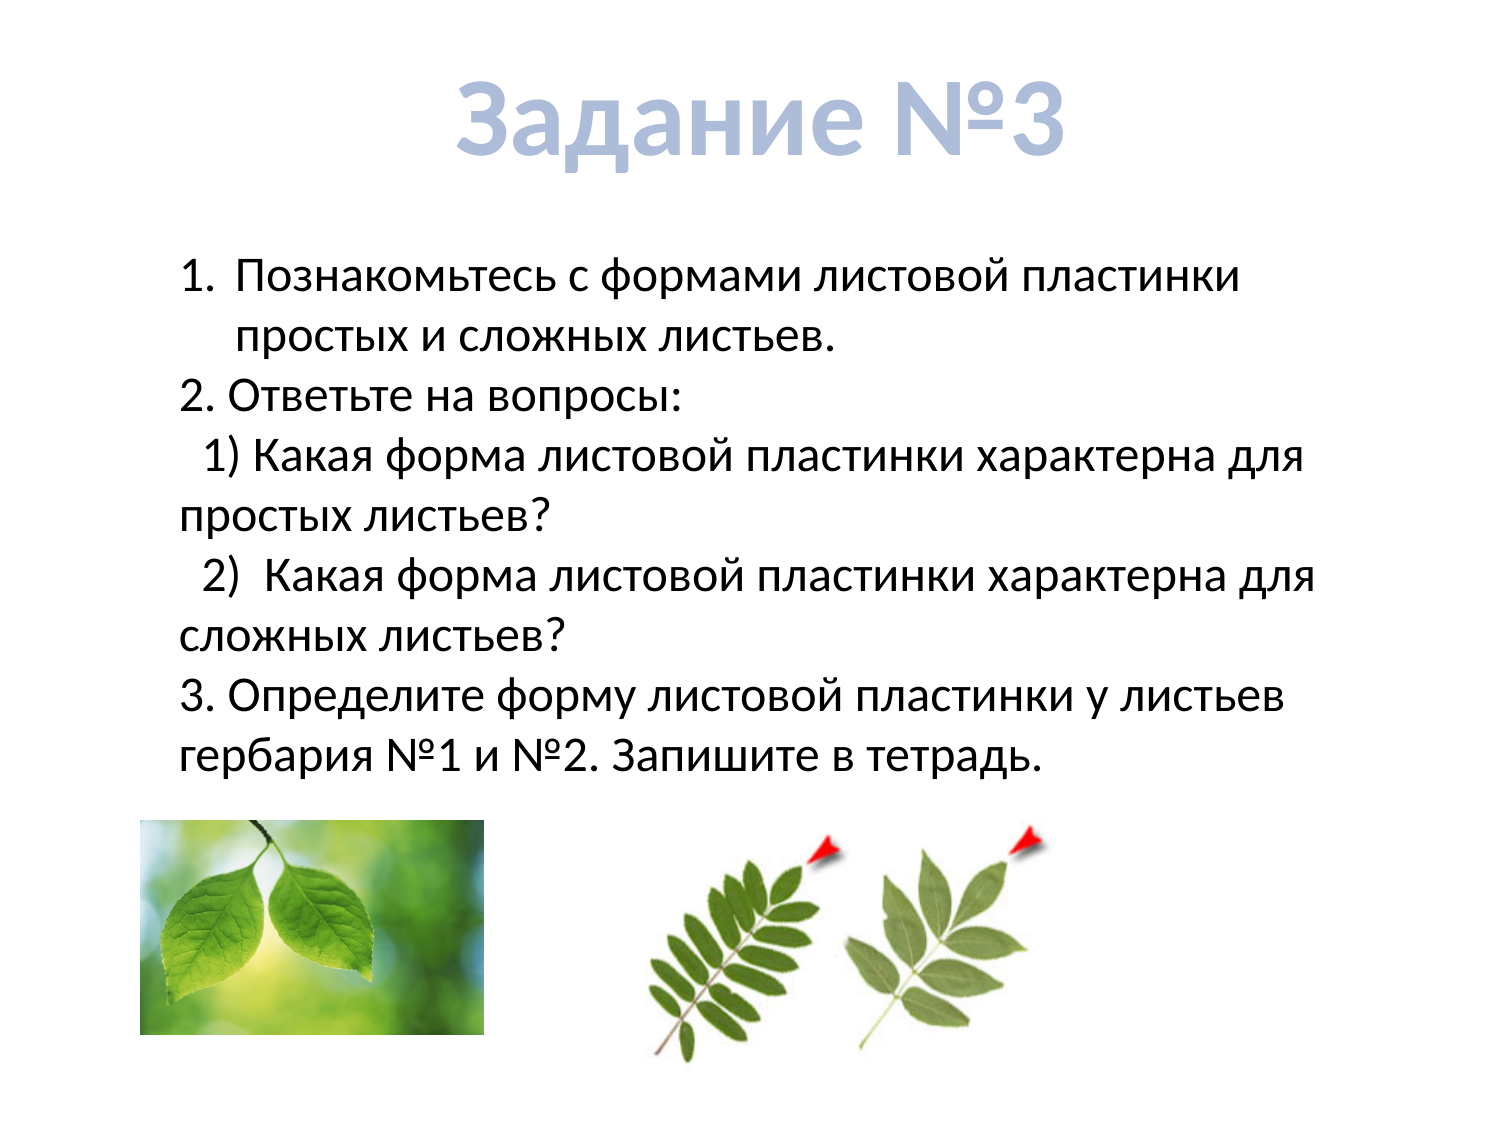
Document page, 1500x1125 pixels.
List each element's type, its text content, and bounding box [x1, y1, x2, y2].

picture [140, 820, 484, 1035]
picture [632, 820, 1055, 1071]
text_box Познакомьтесь с формами листовой пластинки простых и сложных листьев. 2. Ответьте на вопросы: 1) Какая форма листовой пластинки характерна для простых листьев? 2) Какая форма листовой пластинки характерна для сложных листьев? 3. Определите форму листовой пластинки у листьев гербария №1 и №2. Запишите в тетрадь. [163, 234, 1395, 895]
text_box Задание №3 [440, 35, 1082, 186]
